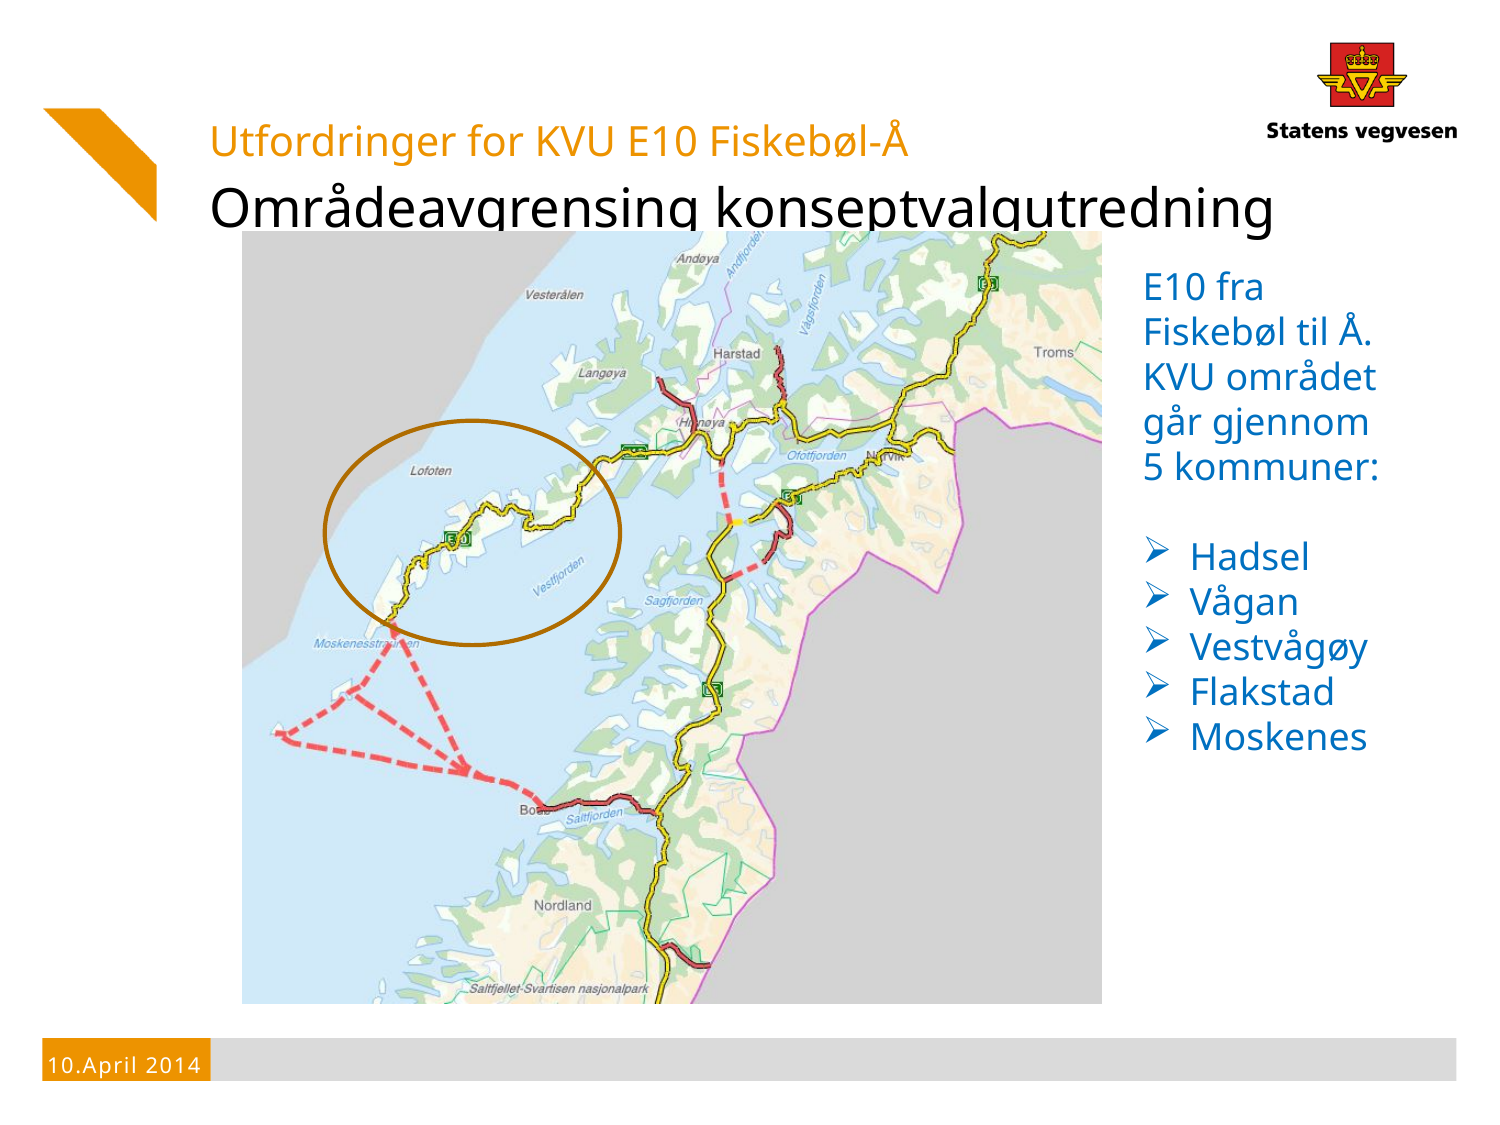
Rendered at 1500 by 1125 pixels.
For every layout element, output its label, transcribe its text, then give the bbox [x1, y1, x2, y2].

picture [1252, 0, 1500, 145]
title Områdeavgrensing konseptvalgutredning [209, 173, 1358, 251]
list Utfordringer for KVU E10 Fiskebøl-Å [209, 114, 1143, 173]
picture [0, 0, 167, 230]
text_box E10 fra Fiskebøl til Å. KVU området går gjennom 5 kommuner: Hadsel Vågan Vestvågøy Flakstad Moskenes [1128, 255, 1412, 766]
picture [241, 231, 1103, 1004]
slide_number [29, 1046, 219, 1083]
